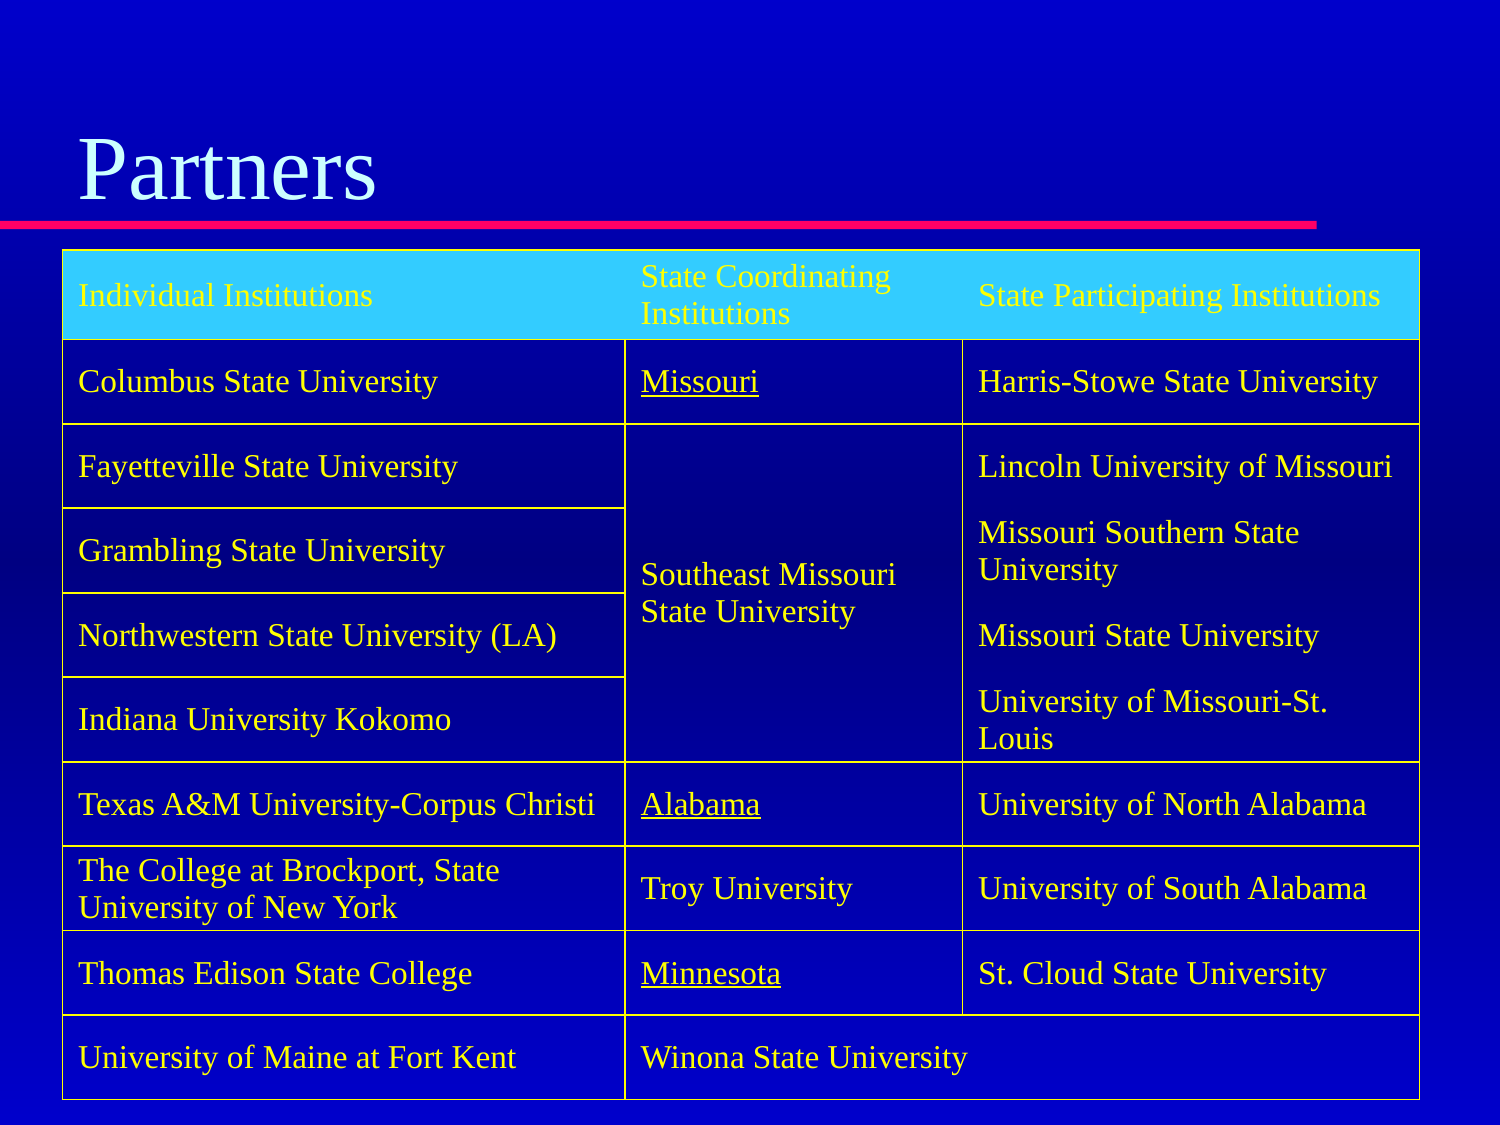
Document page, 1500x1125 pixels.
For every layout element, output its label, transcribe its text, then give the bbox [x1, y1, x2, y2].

table_cell Grambling State University [63, 509, 624, 592]
table_cell Winona State University [626, 1016, 1419, 1099]
table_cell St. Cloud State University [963, 931, 1419, 1014]
table_header State Coordinating Institutions [625, 251, 962, 339]
table_cell University of South Alabama [963, 847, 1419, 930]
table_cell Indiana University Kokomo [63, 678, 624, 761]
table_cell Missouri Southern State University [963, 508, 1419, 593]
table_cell Minnesota [626, 931, 962, 1014]
table_cell Alabama [626, 763, 962, 845]
table_cell Harris-Stowe State University [963, 340, 1419, 423]
table_header Individual Institutions [63, 251, 625, 339]
table_cell Missouri State University [963, 593, 1419, 677]
table_cell The College at Brockport, State University of New York [63, 847, 624, 930]
title Partners [62, 43, 1338, 226]
table_cell Fayetteville State University [63, 425, 624, 507]
table_cell University of North Alabama [963, 763, 1419, 845]
table_cell University of Missouri-St. Louis [963, 677, 1419, 761]
table_cell Lincoln University of Missouri [963, 425, 1419, 508]
table_cell Columbus State University [63, 340, 624, 423]
table_cell University of Maine at Fort Kent [63, 1016, 624, 1099]
table_cell Thomas Edison State College [63, 931, 624, 1014]
table_cell Northwestern State University (LA) [63, 594, 624, 676]
table_cell Southeast Missouri State University [626, 425, 962, 761]
table_cell Texas A&M University-Corpus Christi [63, 763, 624, 845]
table_header State Participating Institutions [962, 251, 1419, 339]
table_cell Missouri [626, 340, 962, 423]
table_cell Troy University [626, 847, 962, 930]
